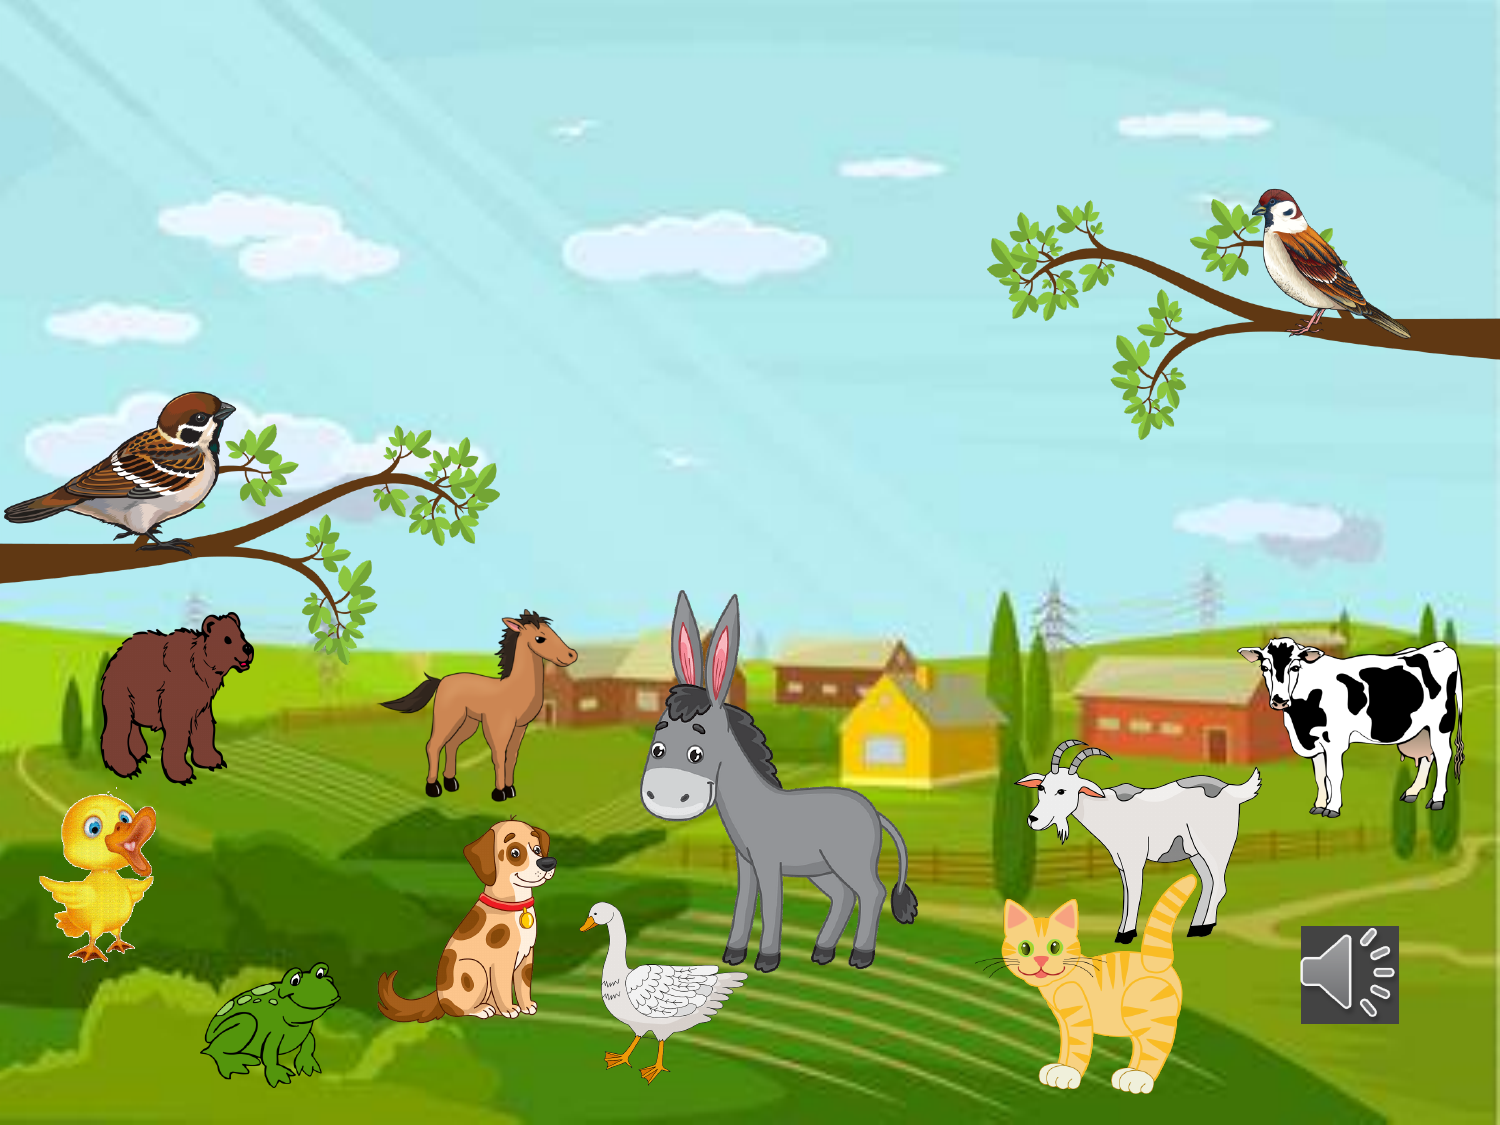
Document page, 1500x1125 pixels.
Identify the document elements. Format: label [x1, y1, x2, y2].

picture [0, 0, 1500, 1125]
list [1299, 924, 1401, 1026]
